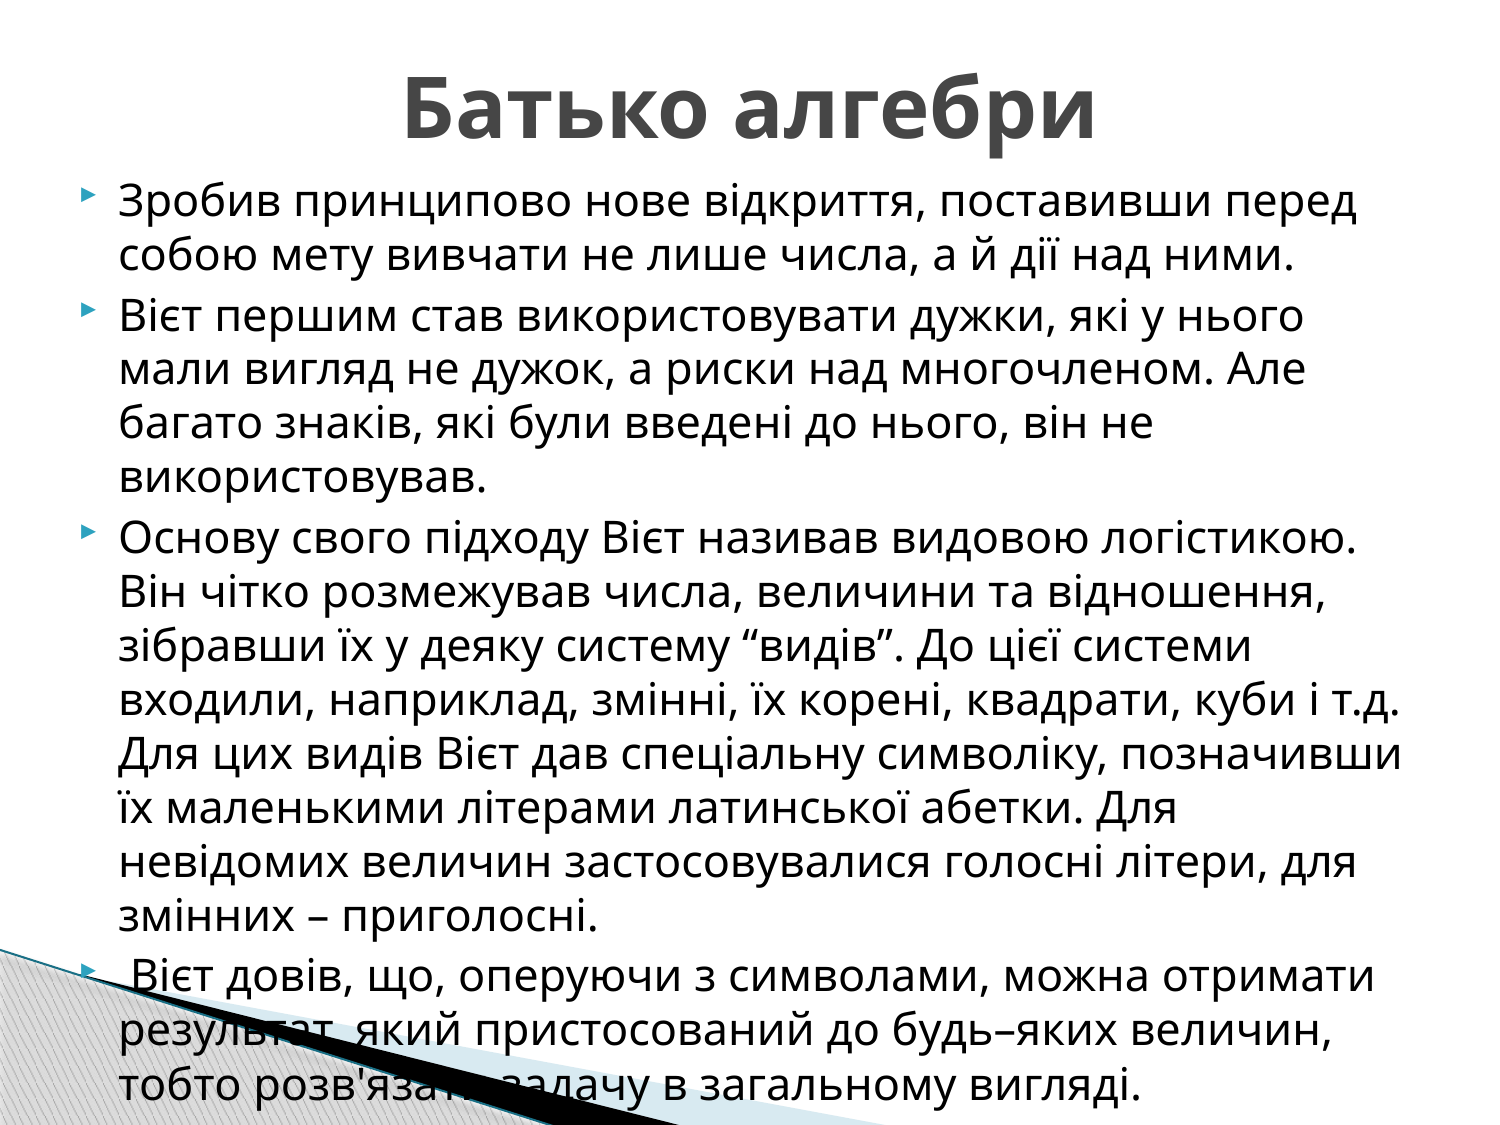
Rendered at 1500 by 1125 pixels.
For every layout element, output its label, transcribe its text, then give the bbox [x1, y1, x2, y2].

list Зробив принципово нове відкриття, поставивши перед собою мету вивчати не лише числа, а й дії над ними. Вієт першим став використовувати дужки, які у нього мали вигляд не дужок, а риски над многочленом. Але багато знаків, які були введені до нього, він не використовував. Основу свого підходу Вієт називав видовою логістикою. Він чітко розмежував числа, величини та відношення, зібравши їх у деяку систему “видів”. До цієї системи входили, наприклад, змінні, їх корені, квадрати, куби і т.д. Для цих видів Вієт дав спеціальну символіку, позначивши їх маленькими літерами латинської абетки. Для невідомих величин застосовувалися голосні літери, для змінних – приголосні. Вієт довів, що, оперуючи з символами, можна отримати результат, який пристосований до будь–яких величин, тобто розв'язати задачу в загальному вигляді. [46, 164, 1425, 1125]
title Батько алгебри [75, 45, 1425, 164]
